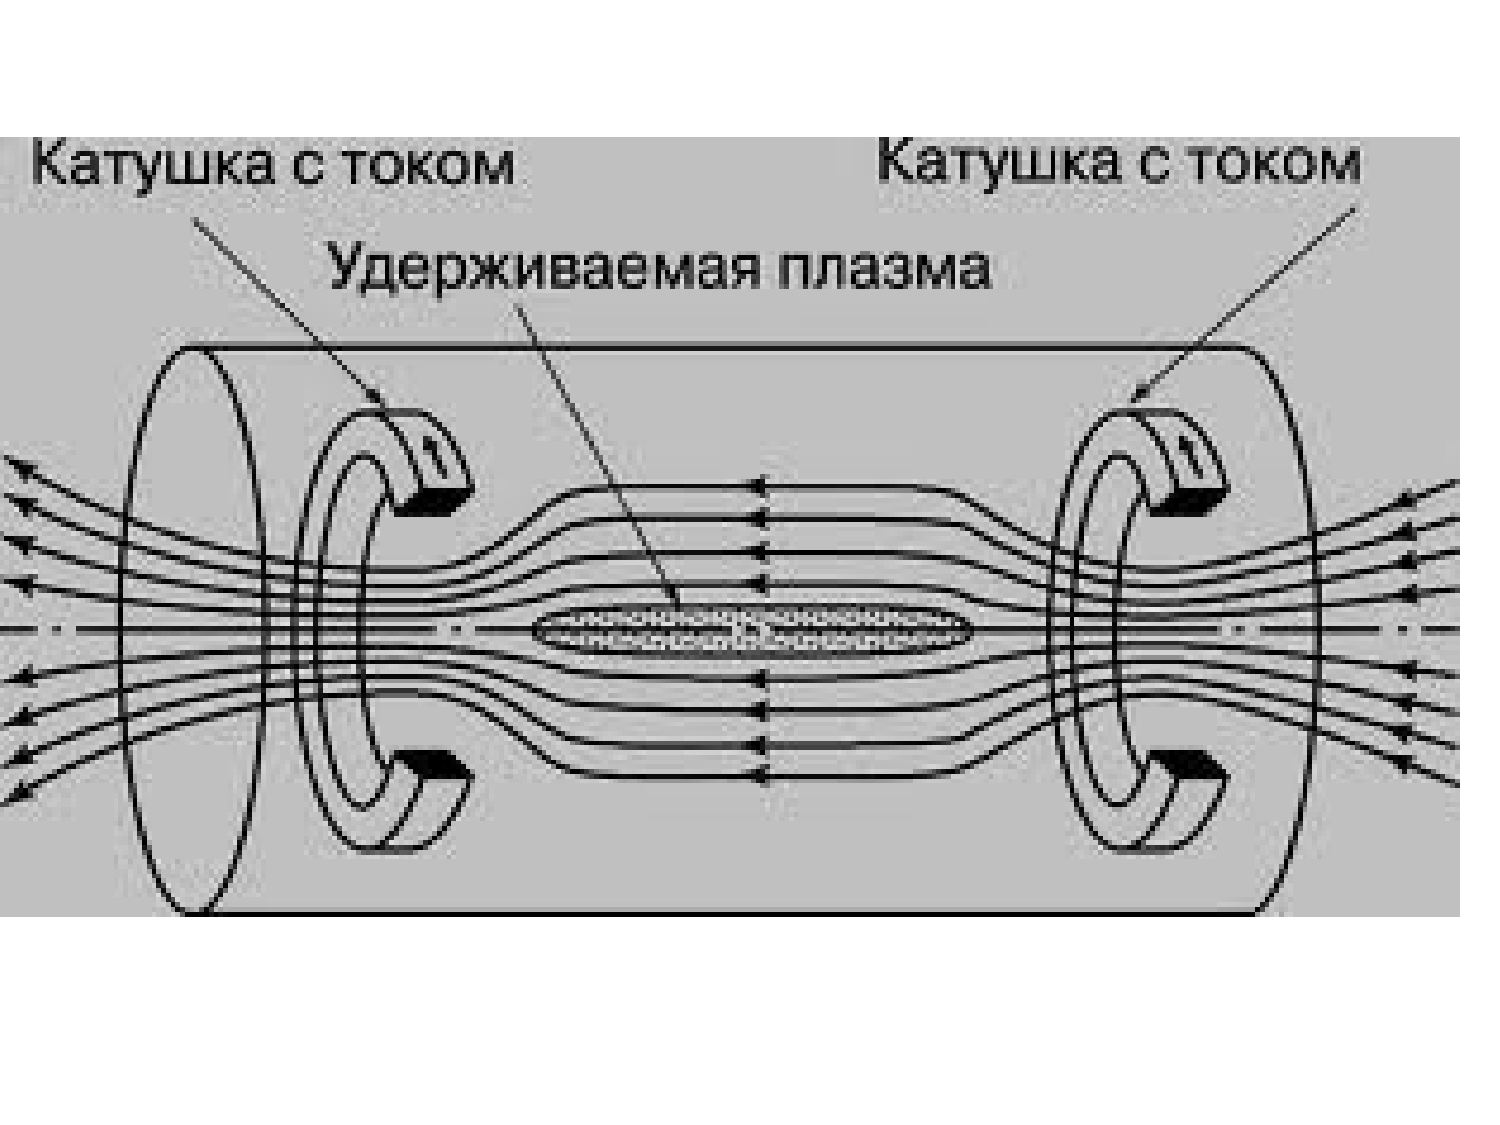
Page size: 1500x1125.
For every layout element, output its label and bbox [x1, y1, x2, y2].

picture [0, 136, 1460, 918]
